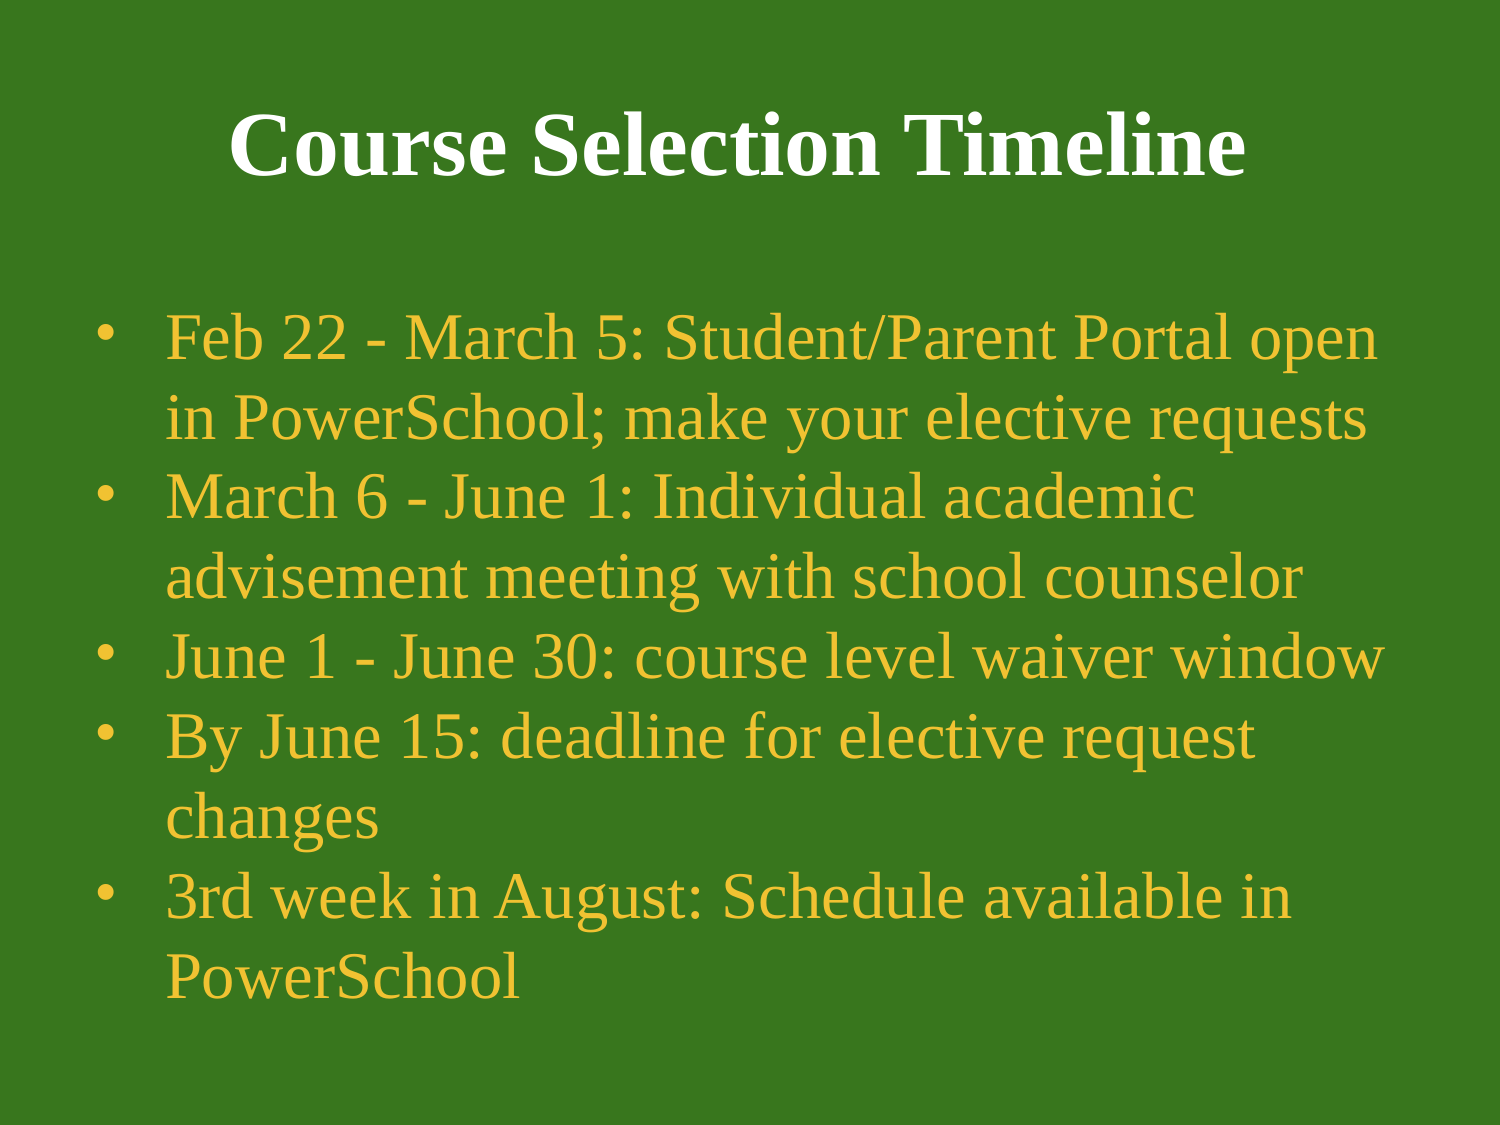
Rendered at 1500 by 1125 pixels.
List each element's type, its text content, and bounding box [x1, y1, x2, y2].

title Course Selection Timeline [75, 45, 1425, 191]
list Feb 22 - March 5: Student/Parent Portal open in PowerSchool; make your elective requests March 6 - June 1: Individual academic advisement meeting with school counselor June 1 - June 30: course level waiver window By June 15: deadline for elective request changes 3rd week in August: Schedule available in PowerSchool [75, 191, 1425, 983]
